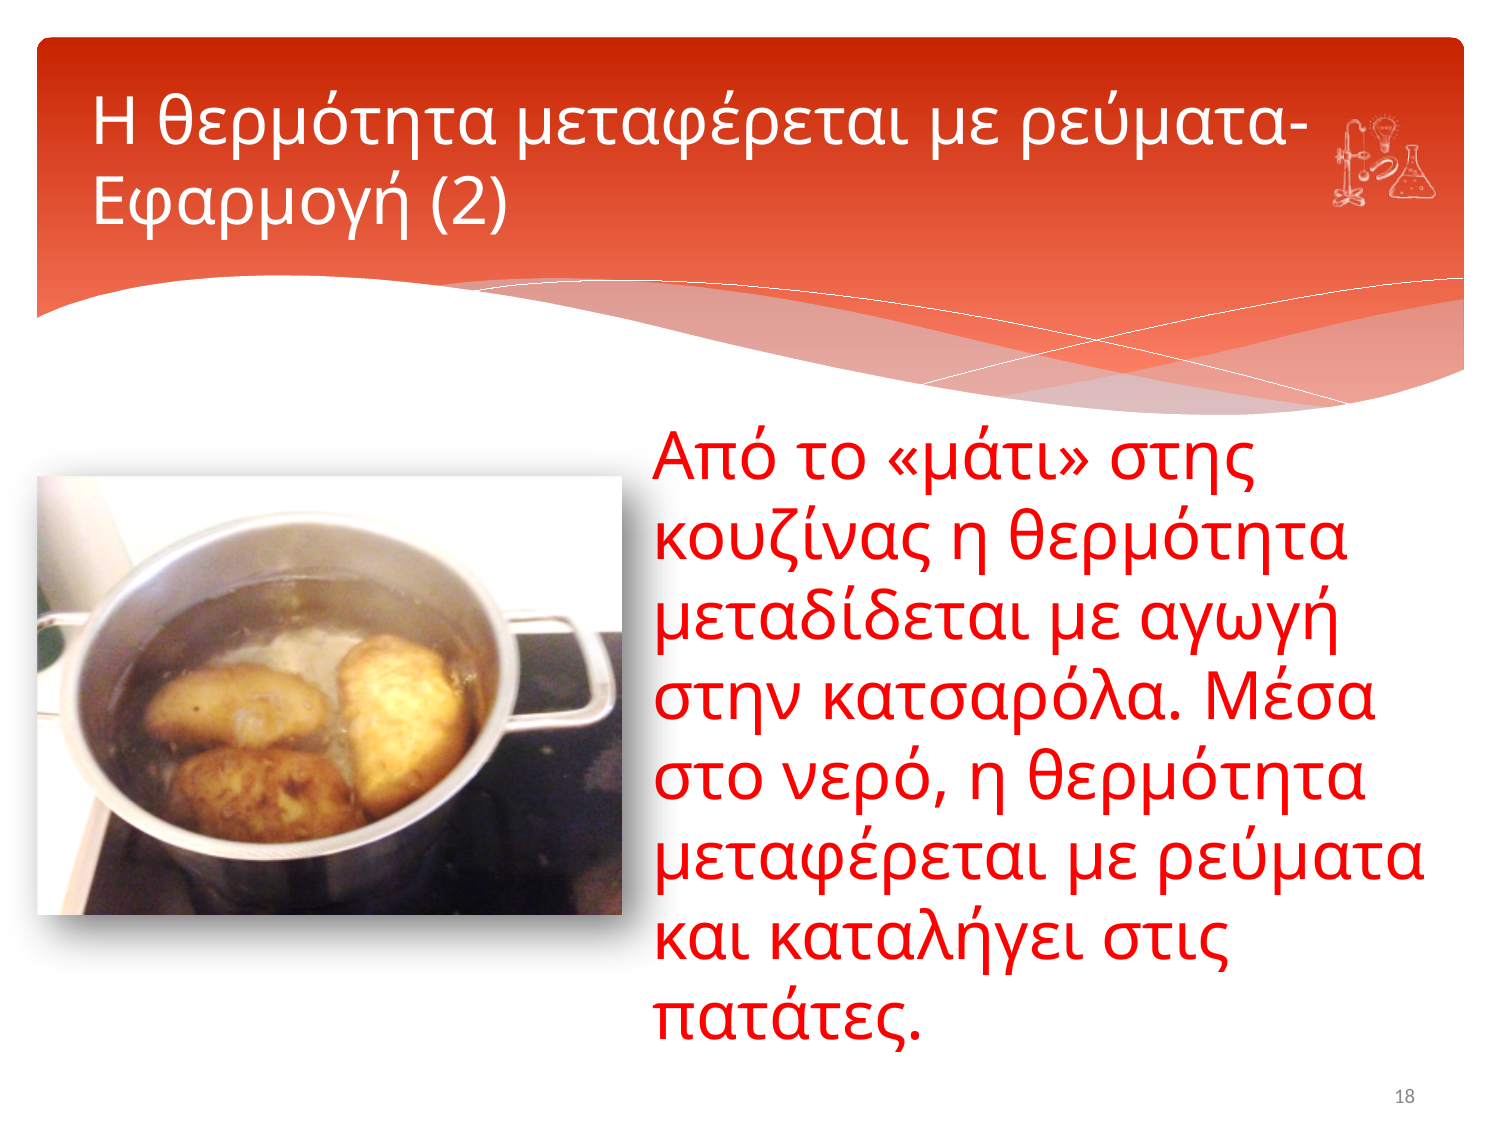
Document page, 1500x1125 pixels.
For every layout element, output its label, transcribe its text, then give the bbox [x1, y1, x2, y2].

picture [1313, 97, 1465, 238]
picture [37, 476, 623, 916]
slide_number 18 [1309, 1065, 1500, 1125]
text_box Από το «μάτι» στης κουζίνας η θερμότητα μεταδίδεται με αγωγή στην κατσαρόλα. Μέσα στο νερό, η θερμότητα μεταφέρεται με ρεύματα και καταλήγει στις πατάτες. [637, 405, 1500, 1060]
title Η θερμότητα μεταφέρεται με ρεύματα- Εφαρμογή (2) [75, 55, 1425, 261]
